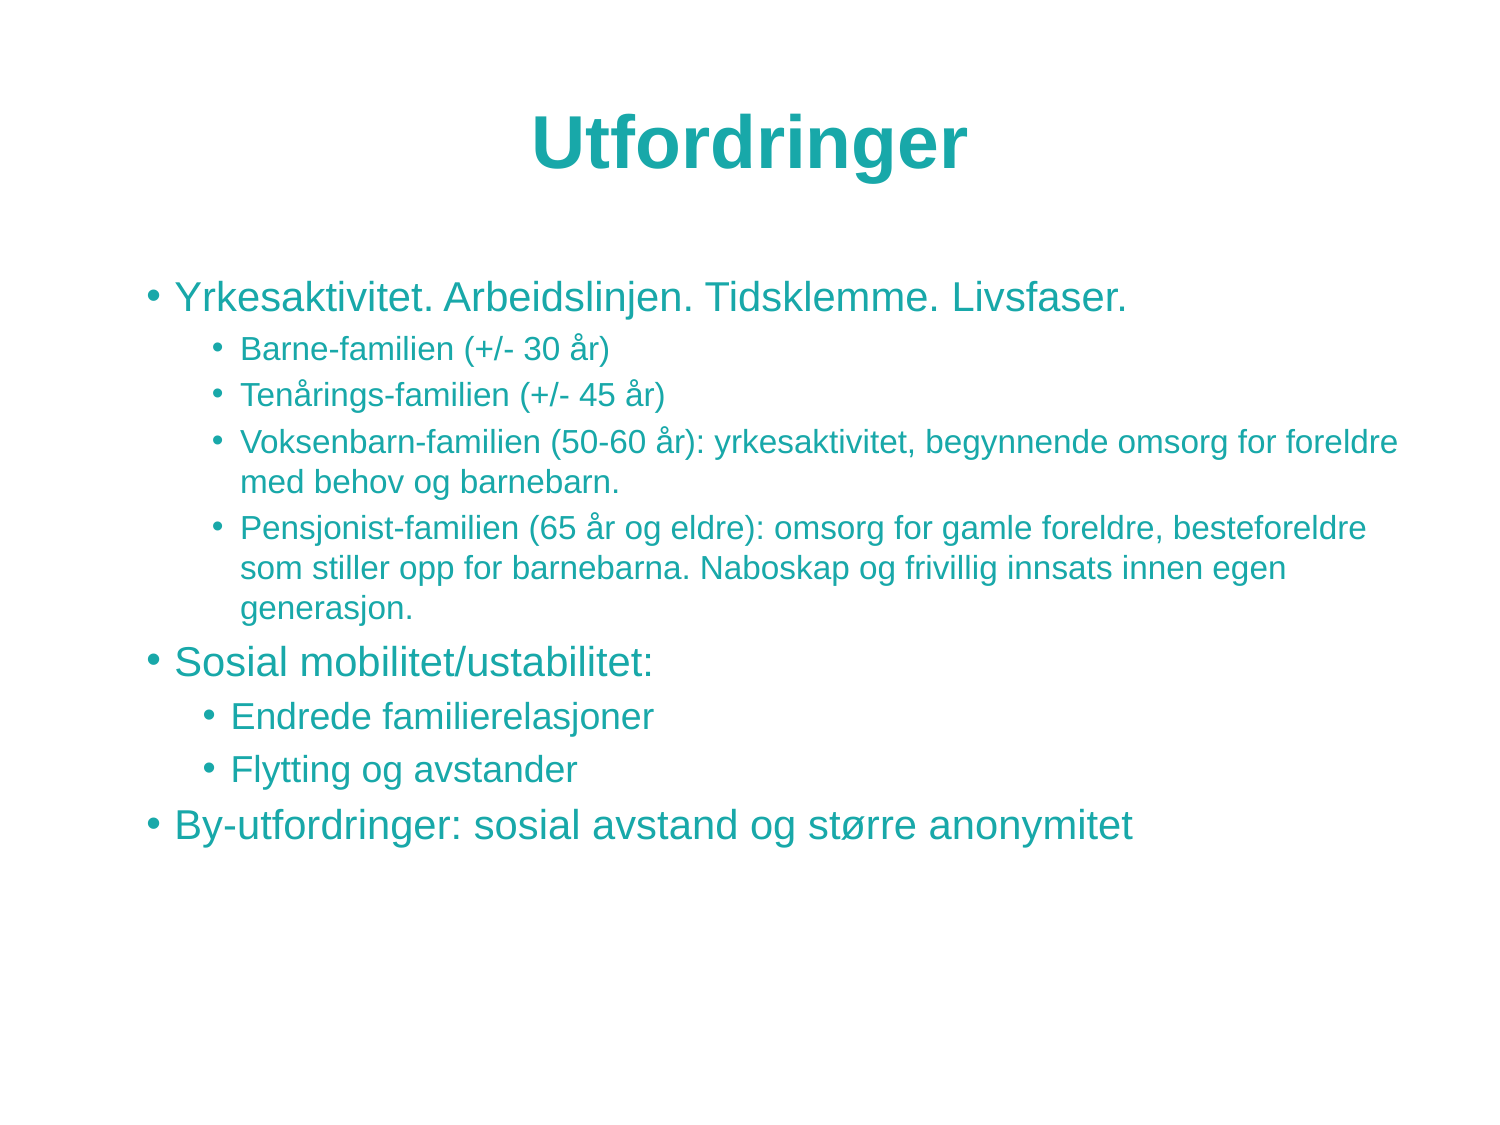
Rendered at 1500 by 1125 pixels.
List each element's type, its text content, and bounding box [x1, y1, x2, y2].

list Yrkesaktivitet. Arbeidslinjen. Tidsklemme. Livsfaser. Barne-familien (+/- 30 år) Tenårings-familien (+/- 45 år) Voksenbarn-familien (50-60 år): yrkesaktivitet, begynnende omsorg for foreldre med behov og barnebarn. Pensjonist-familien (65 år og eldre): omsorg for gamle foreldre, besteforeldre som stiller opp for barnebarna. Naboskap og frivillig innsats innen egen generasjon. Sosial mobilitet/ustabilitet: Endrede familierelasjoner Flytting og avstander By-utfordringer: sosial avstand og større anonymitet [75, 262, 1425, 1005]
title Utfordringer [75, 45, 1425, 233]
